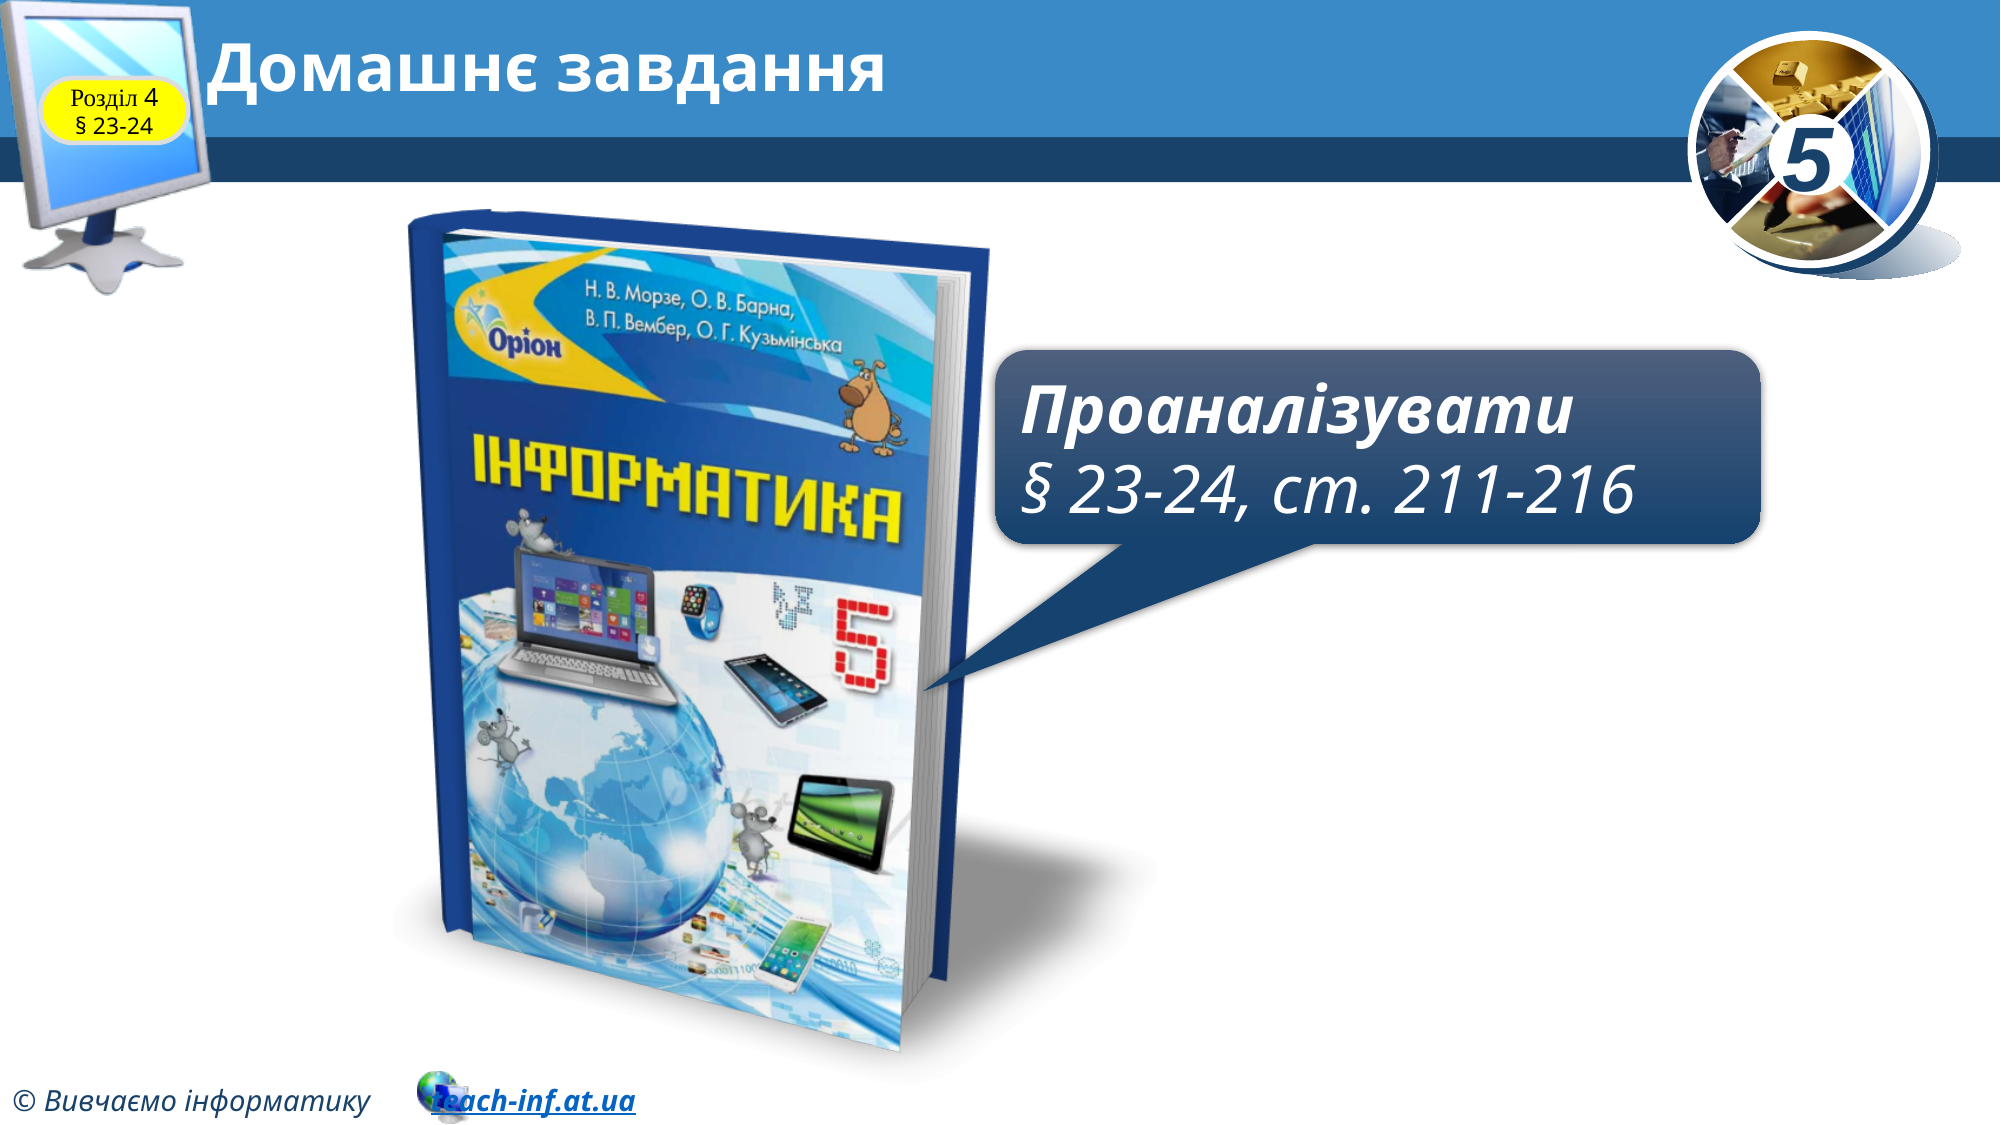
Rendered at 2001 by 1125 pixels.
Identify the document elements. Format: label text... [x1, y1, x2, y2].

picture [1730, 181, 1885, 261]
picture [1733, 40, 1883, 122]
picture [464, 1098, 469, 1108]
picture [0, 0, 212, 296]
picture [393, 208, 1158, 1124]
title Домашнє завдання [212, 26, 1678, 114]
picture [1696, 74, 1780, 224]
picture [1837, 73, 1921, 227]
text_box Проаналізувати § 23-24, ст. 211-216 [1158, 350, 1761, 603]
